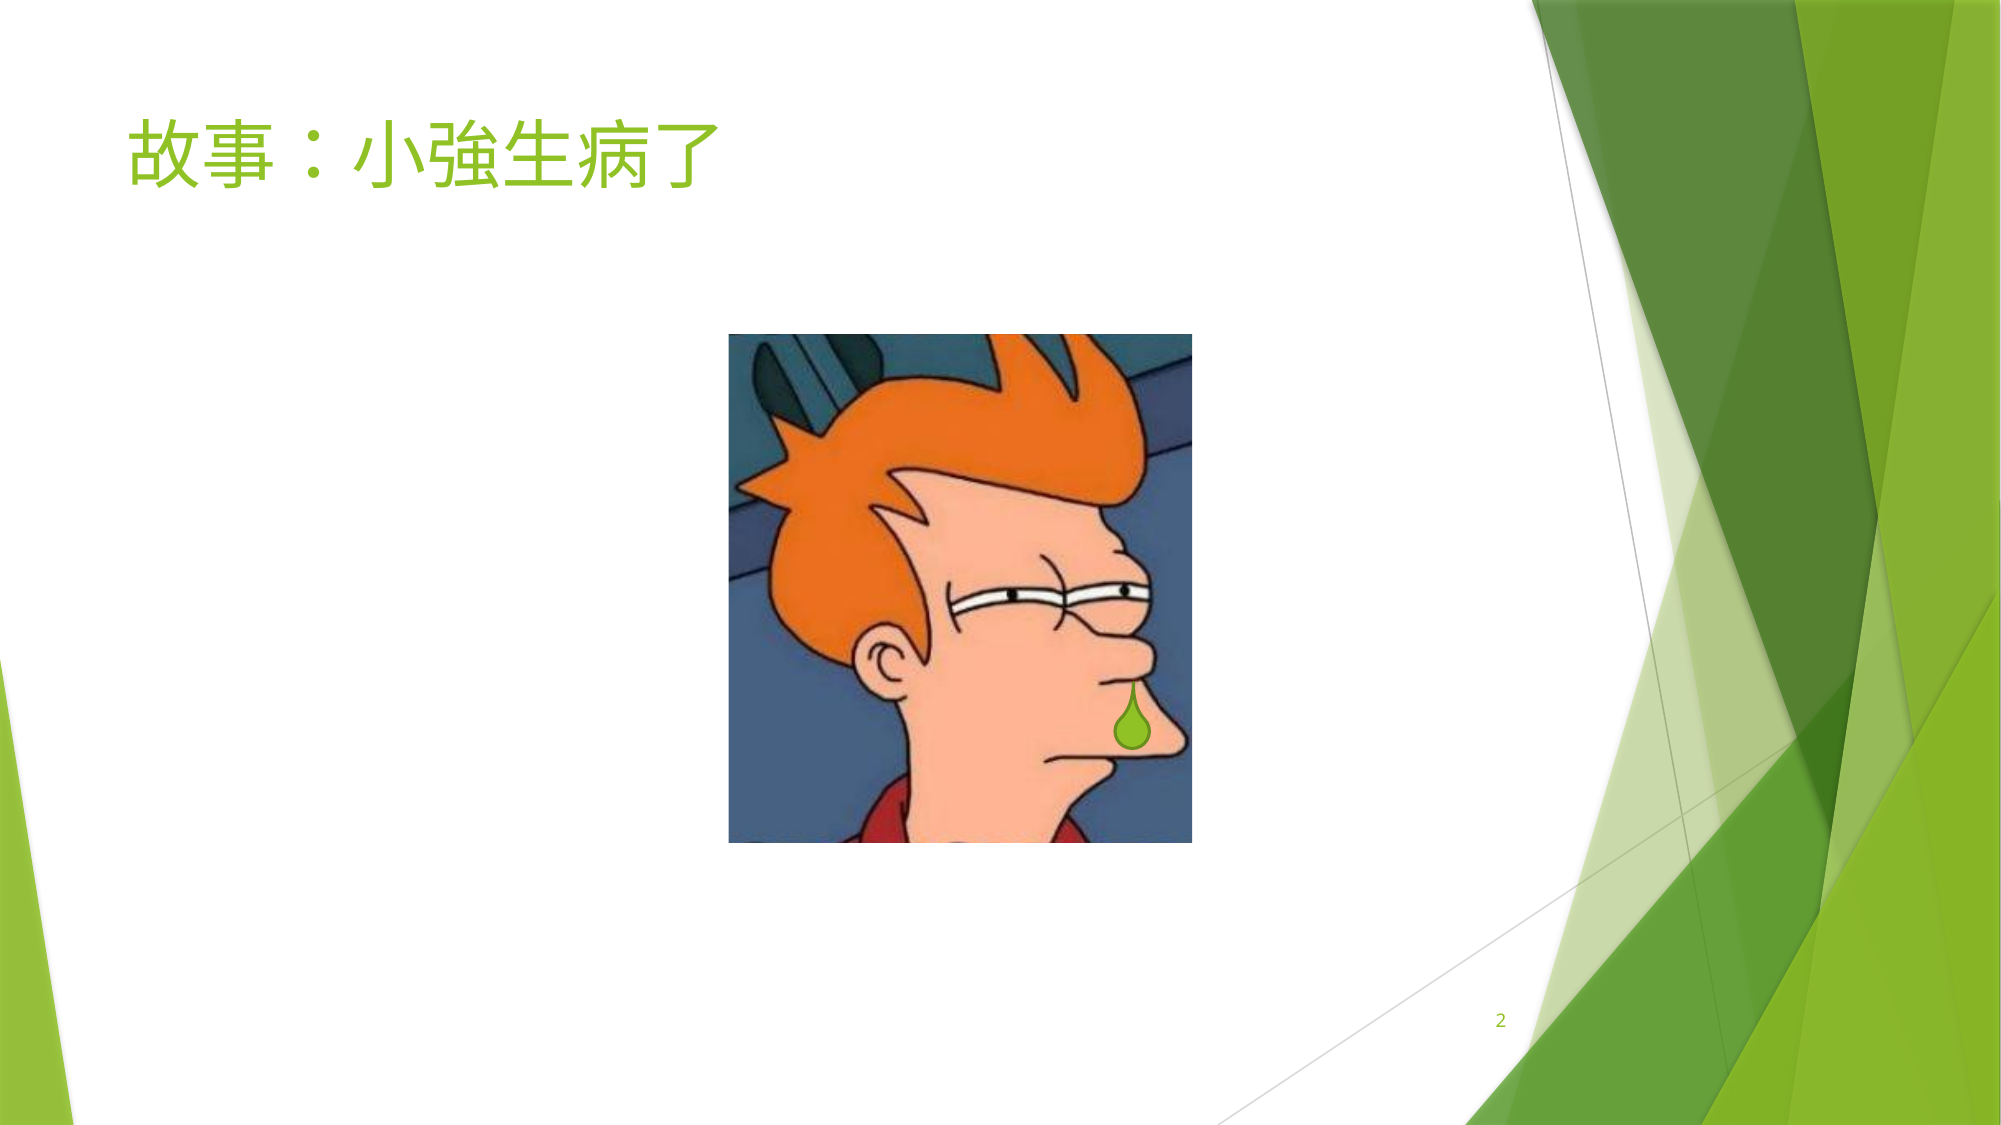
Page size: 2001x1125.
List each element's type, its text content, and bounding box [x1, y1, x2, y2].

title 故事：小強生病了 [111, 99, 1522, 317]
slide_number 2 [1409, 991, 1522, 1051]
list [727, 333, 1193, 843]
